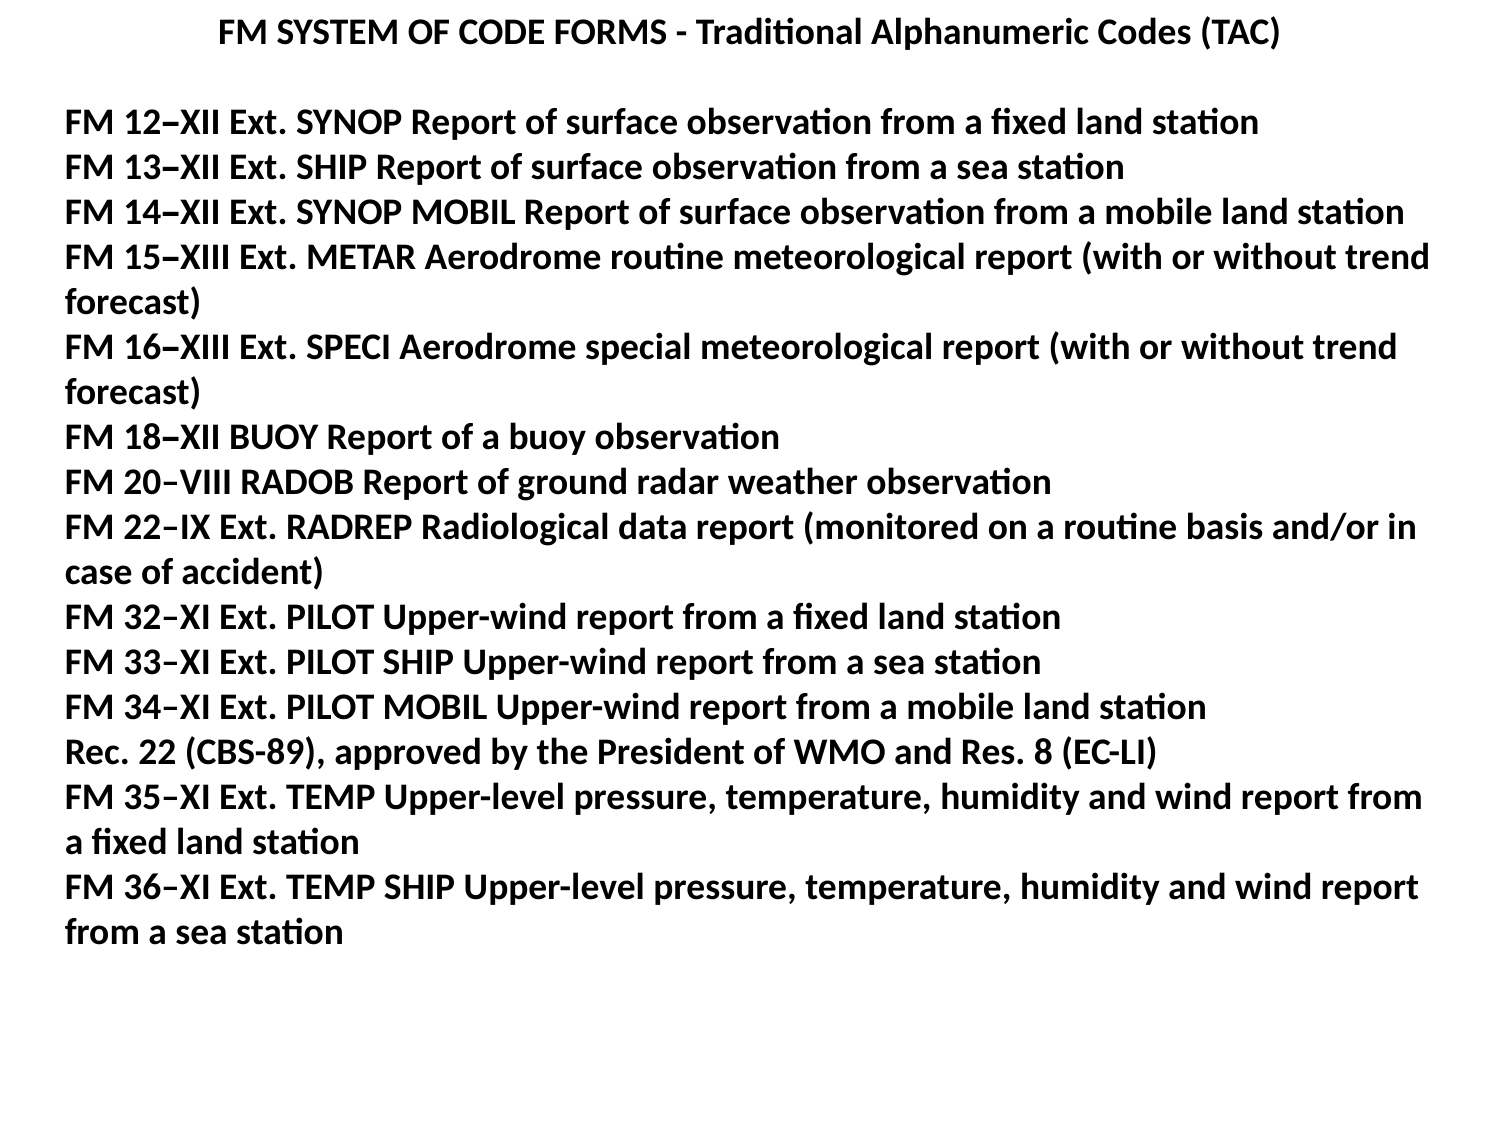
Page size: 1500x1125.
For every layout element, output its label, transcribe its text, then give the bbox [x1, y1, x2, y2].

text_box FM SYSTEM OF CODE FORMS - Traditional Alphanumeric Codes (TAC) FM 12–XII Ext. SYNOP Report of surface observation from a fixed land station FM 13–XII Ext. SHIP Report of surface observation from a sea station FM 14–XII Ext. SYNOP MOBIL Report of surface observation from a mobile land station FM 15–XIII Ext. METAR Aerodrome routine meteorological report (with or without trend forecast) FM 16–XIII Ext. SPECI Aerodrome special meteorological report (with or without trend forecast) FM 18–XII BUOY Report of a buoy observation FM 20–VIII RADOB Report of ground radar weather observation FM 22–IX Ext. RADREP Radiological data report (monitored on a routine basis and/or in case of accident) FM 32–XI Ext. PILOT Upper-wind report from a fixed land station FM 33–XI Ext. PILOT SHIP Upper-wind report from a sea station FM 34–XI Ext. PILOT MOBIL Upper-wind report from a mobile land station Rec. 22 (CBS-89), approved by the President of WMO and Res. 8 (EC-LI) FM 35–XI Ext. TEMP Upper-level pressure, temperature, humidity and wind report from a fixed land station FM 36–XI Ext. TEMP SHIP Upper-level pressure, temperature, humidity and wind report from a sea station [50, 0, 1450, 960]
